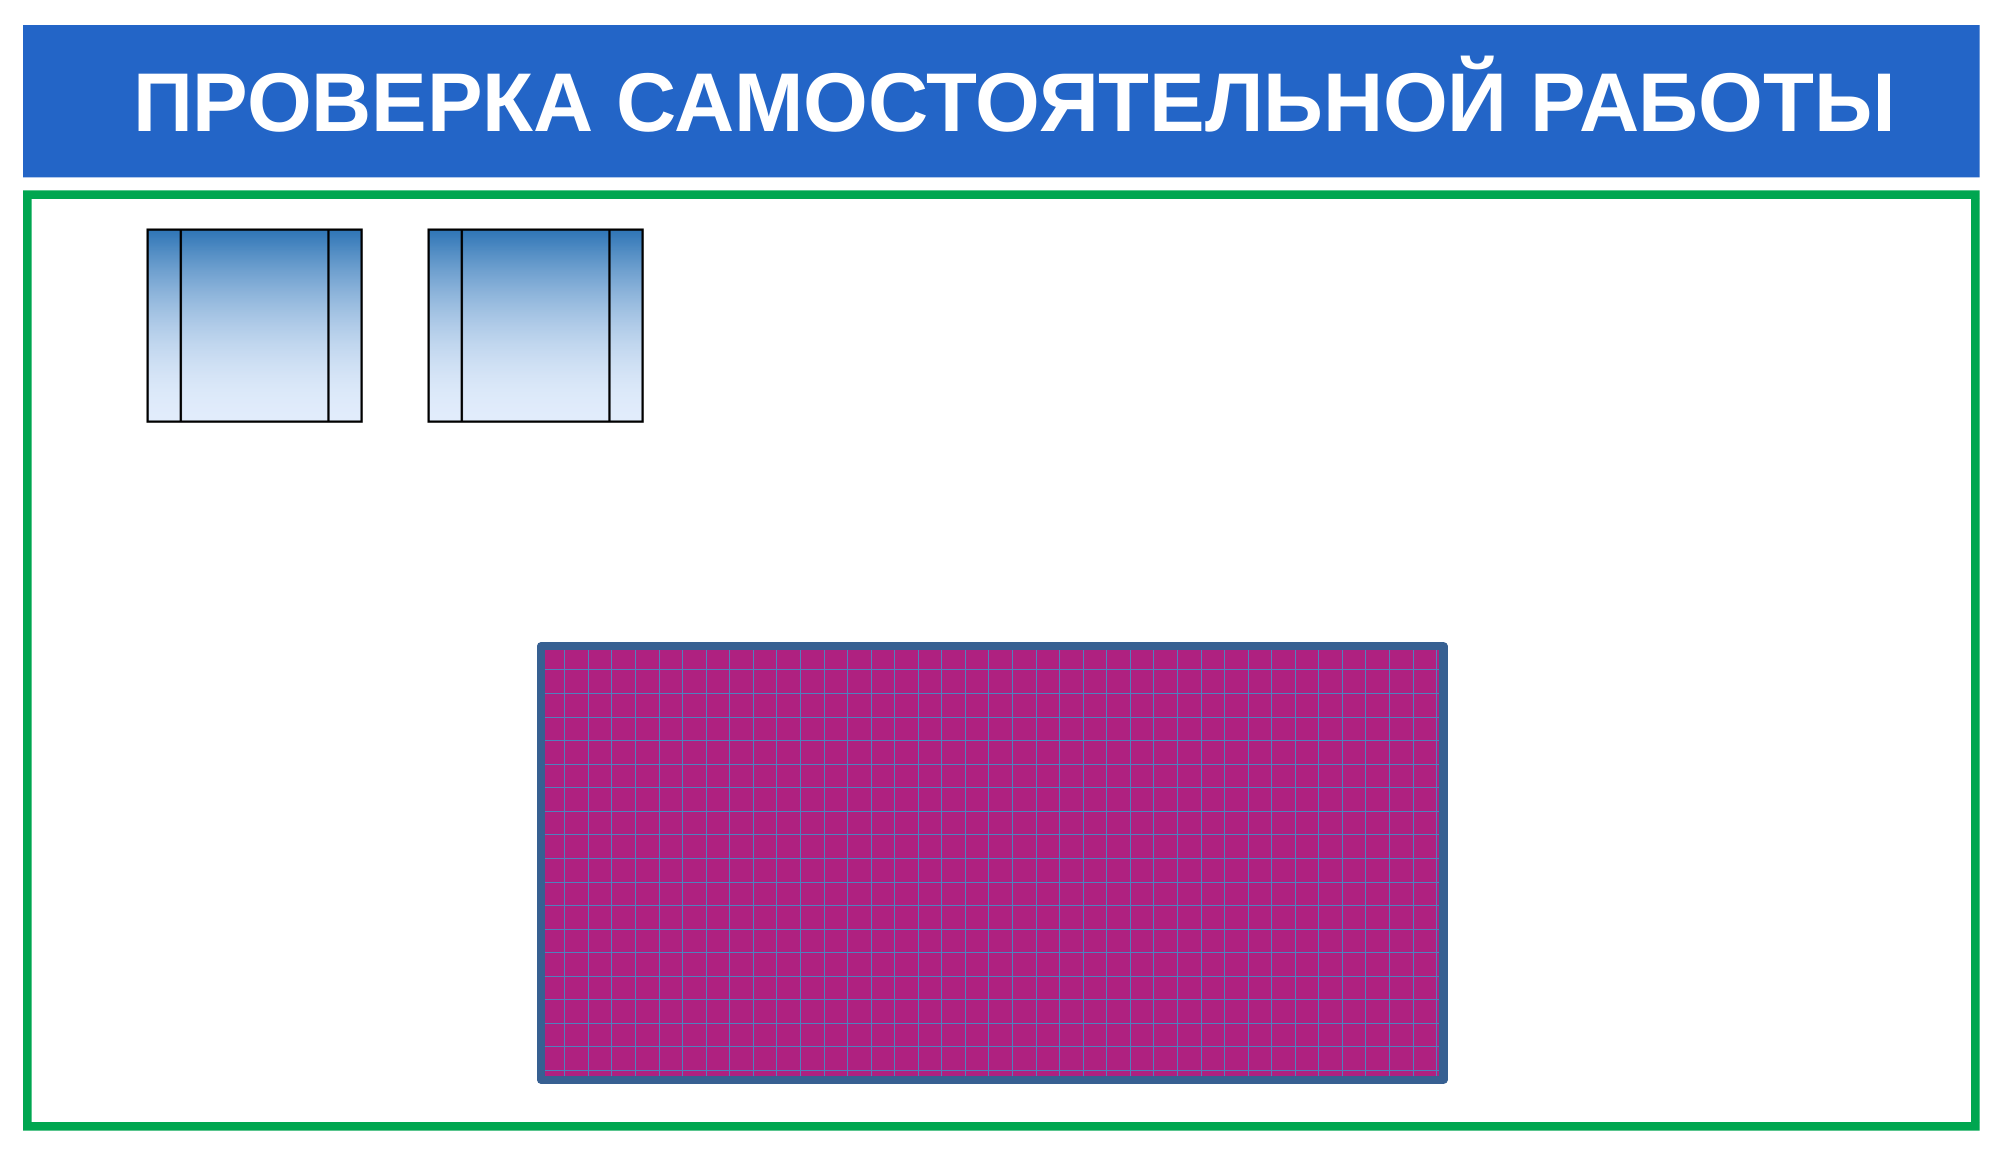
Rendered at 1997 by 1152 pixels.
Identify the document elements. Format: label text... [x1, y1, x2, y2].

picture [142, 224, 364, 424]
text_box [539, 644, 1445, 1082]
picture [423, 224, 645, 424]
title ПРОВЕРКА САМОСТОЯТЕЛЬНОЙ РАБОТЫ [0, 48, 1997, 150]
